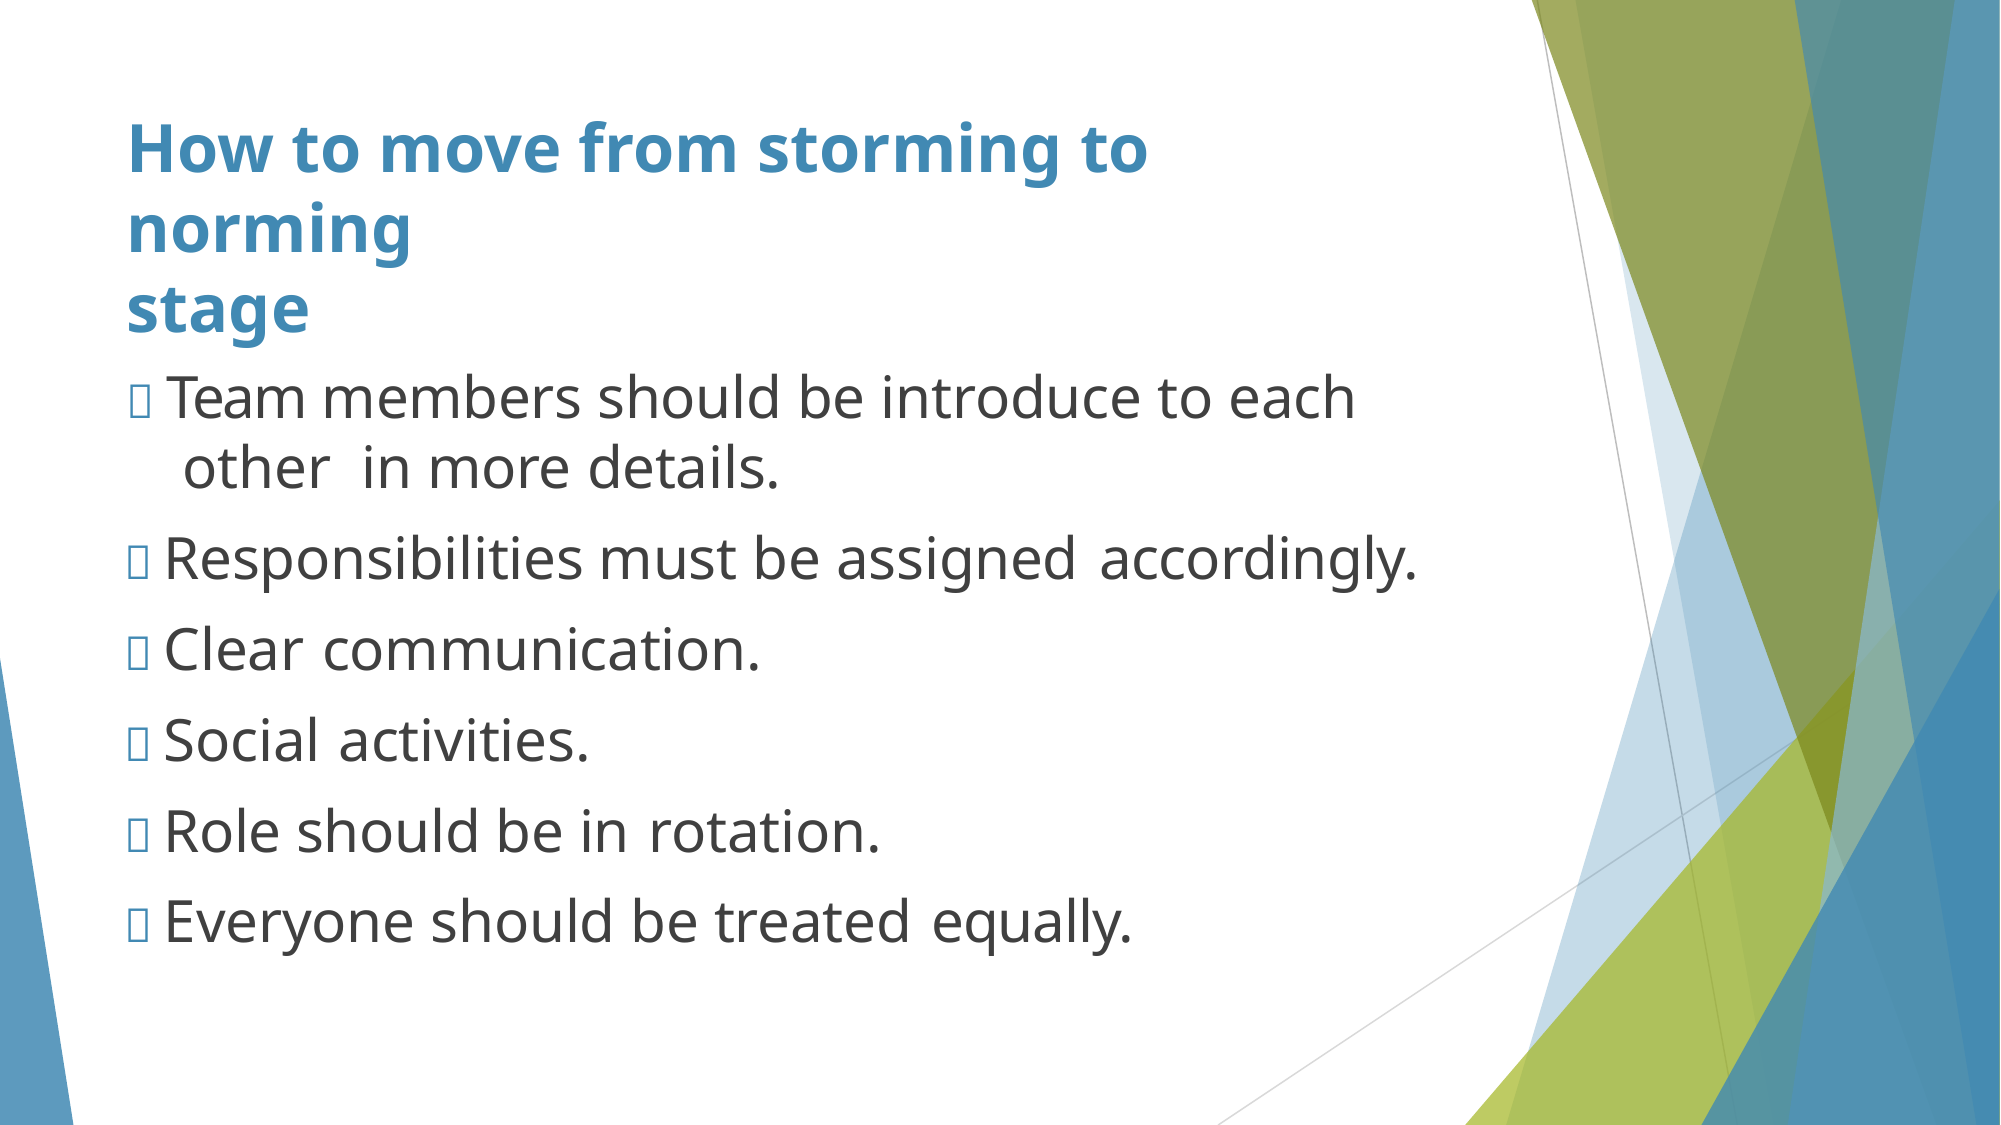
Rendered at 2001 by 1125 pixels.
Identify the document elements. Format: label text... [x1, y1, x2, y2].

title How to move from storming to norming stage [124, 105, 1358, 346]
text_box  Team members should be introduce to each other in more details.  Responsibilities must be assigned accordingly.  Clear communication.  Social activities.  Role should be in rotation.  Everyone should be treated equally. [124, 360, 1485, 955]
